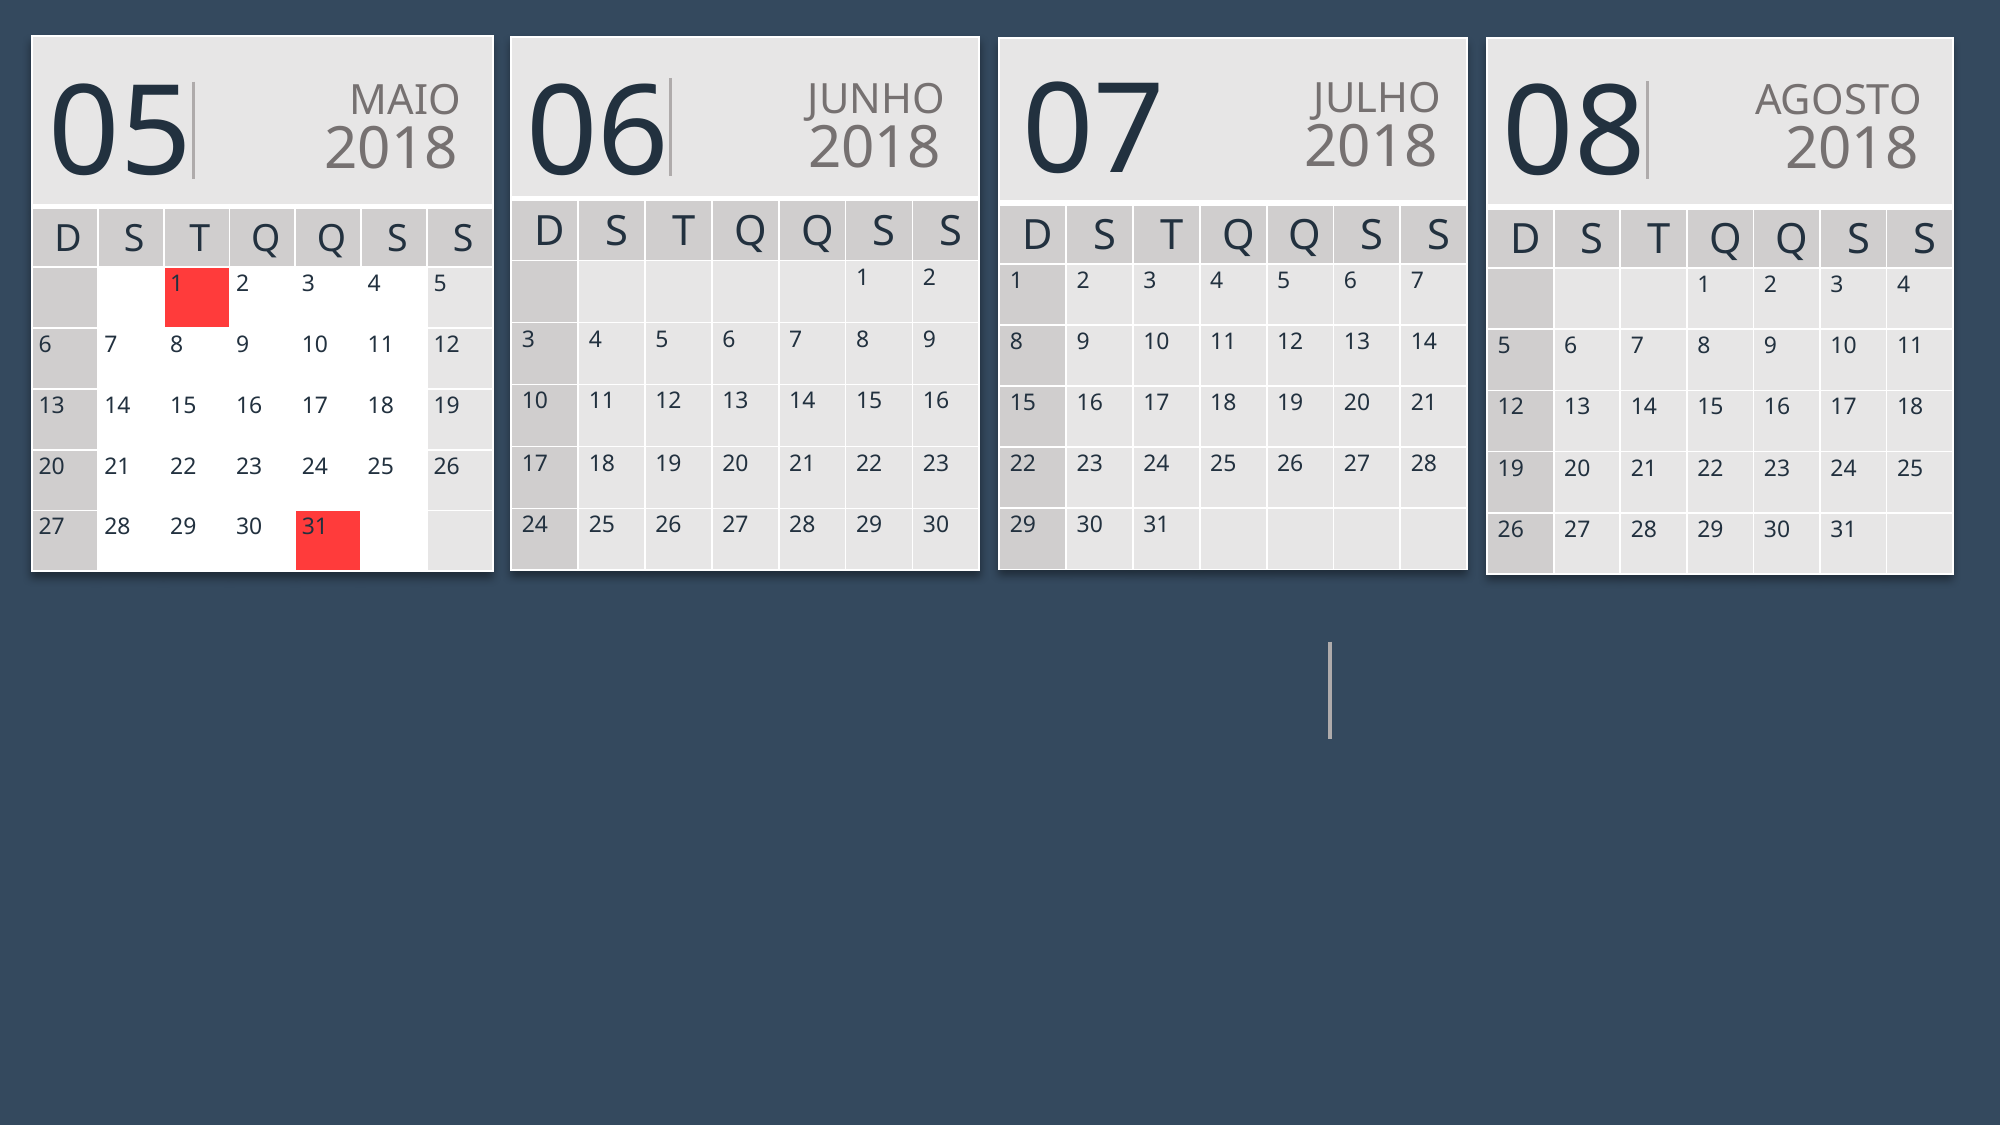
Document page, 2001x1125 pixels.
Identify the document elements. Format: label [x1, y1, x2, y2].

text_box [1487, 37, 1954, 574]
text_box [511, 36, 980, 571]
text_box [31, 35, 494, 572]
text_box [999, 37, 1468, 570]
